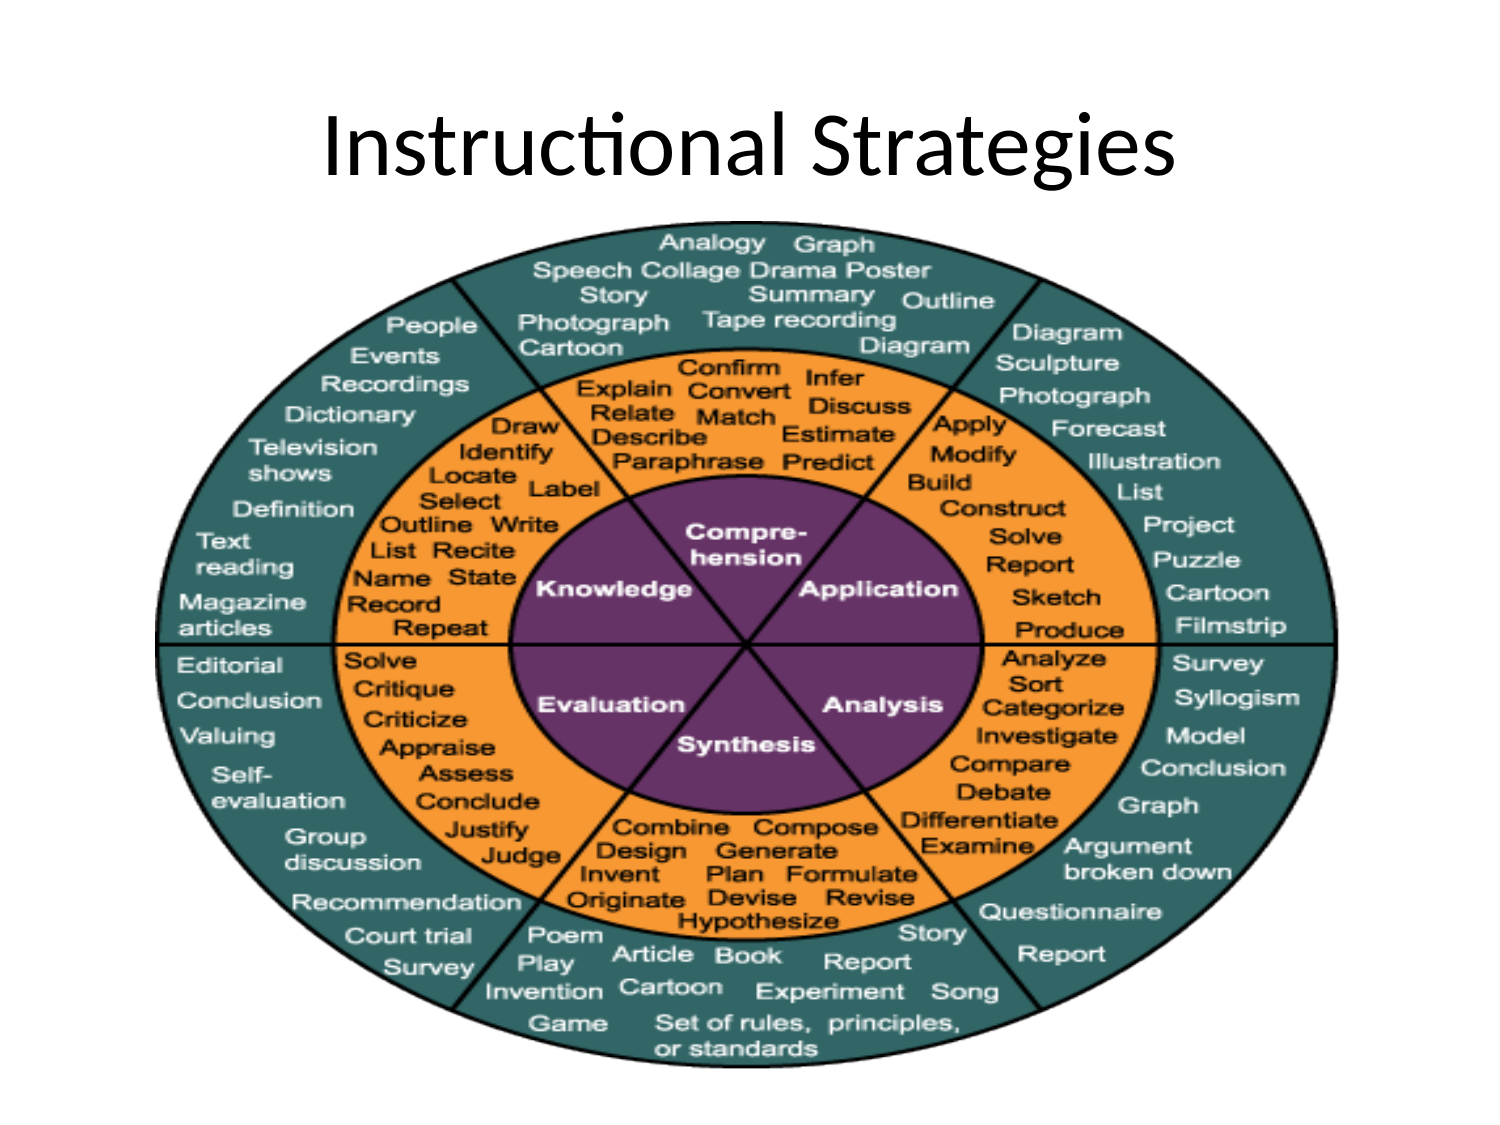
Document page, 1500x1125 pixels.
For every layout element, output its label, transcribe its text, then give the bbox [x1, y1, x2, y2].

picture [155, 220, 1342, 1072]
title Instructional Strategies [75, 45, 1425, 233]
